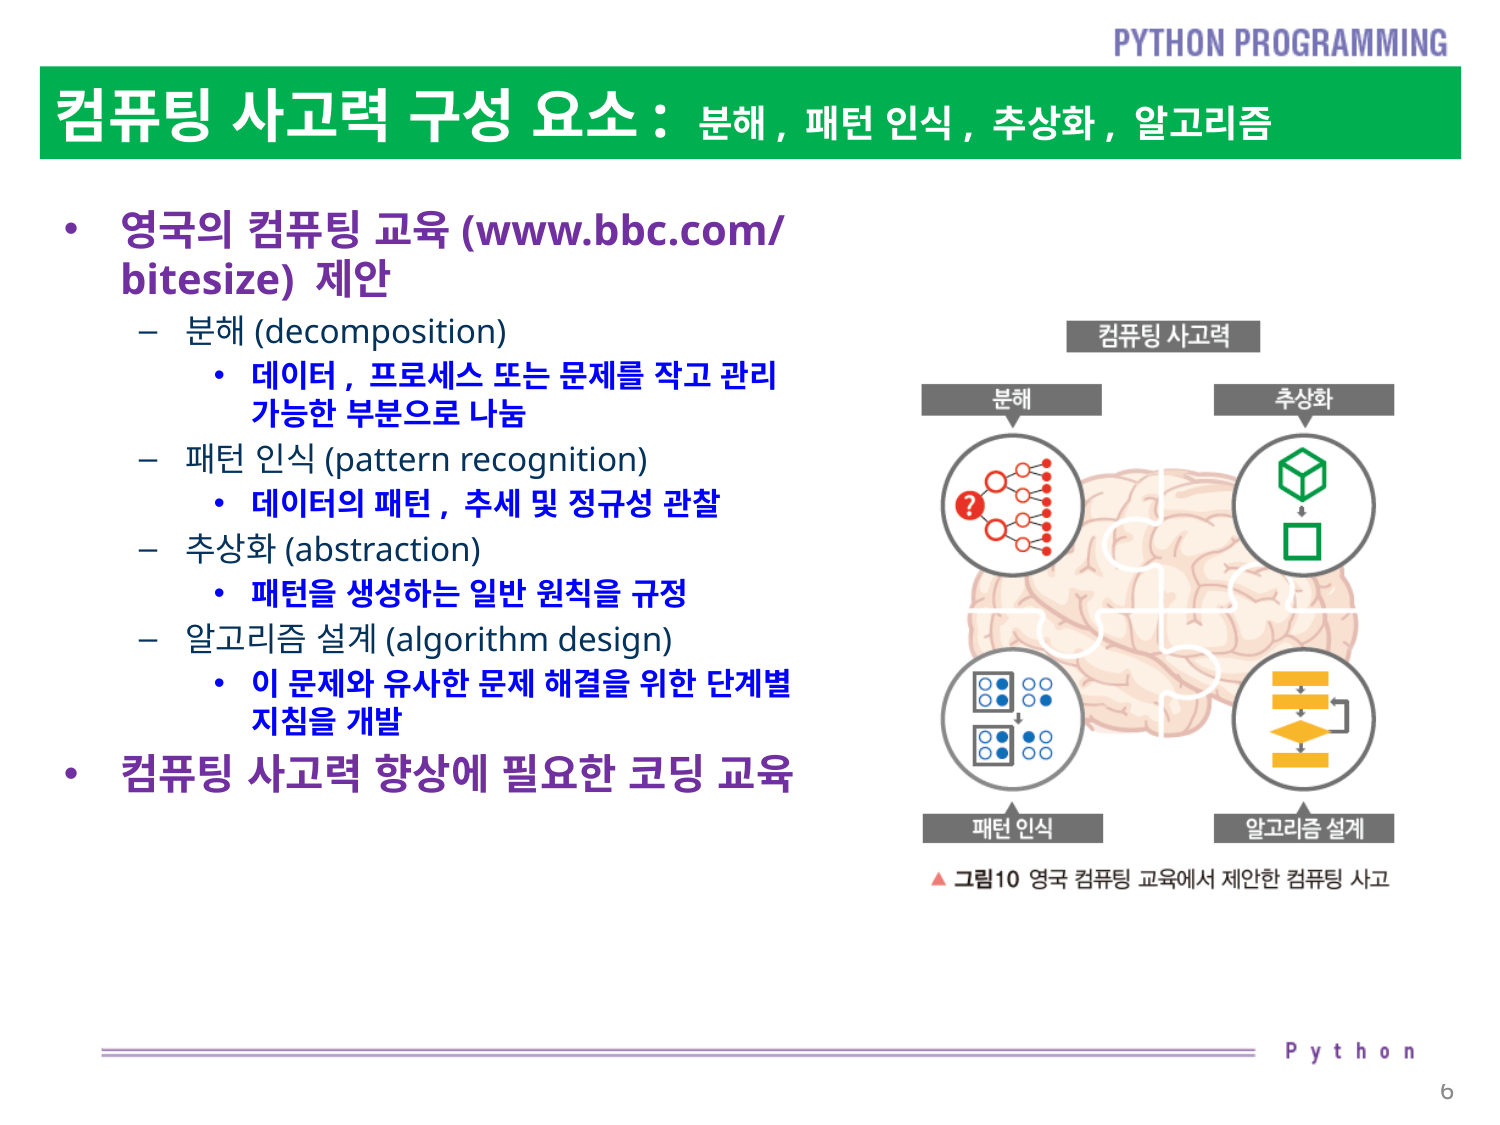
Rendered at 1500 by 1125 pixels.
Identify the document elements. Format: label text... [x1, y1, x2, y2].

slide_number 6 [1119, 1071, 1470, 1112]
picture [18, 1020, 1483, 1084]
picture [1106, 13, 1462, 66]
picture [901, 304, 1410, 905]
title 컴퓨팅 사고력 구성 요소: 분해, 패턴 인식, 추상화, 알고리즘 [39, 76, 1444, 152]
list 영국의 컴퓨팅 교육(www.bbc.com/bitesize) 제안 분해(decomposition) 데이터, 프로세스 또는 문제를 작고 관리 가능한 부분으로 나눔 패턴 인식(pattern recognition) 데이터의 패턴, 추세 및 정규성 관찰 추상화(abstraction) 패턴을 생성하는 일반 원칙을 규정 알고리즘 설계(algorithm design) 이 문제와 유사한 문제 해결을 위한 단계별 지침을 개발 컴퓨팅 사고력 향상에 필요한 코딩 교육 [48, 195, 877, 1041]
